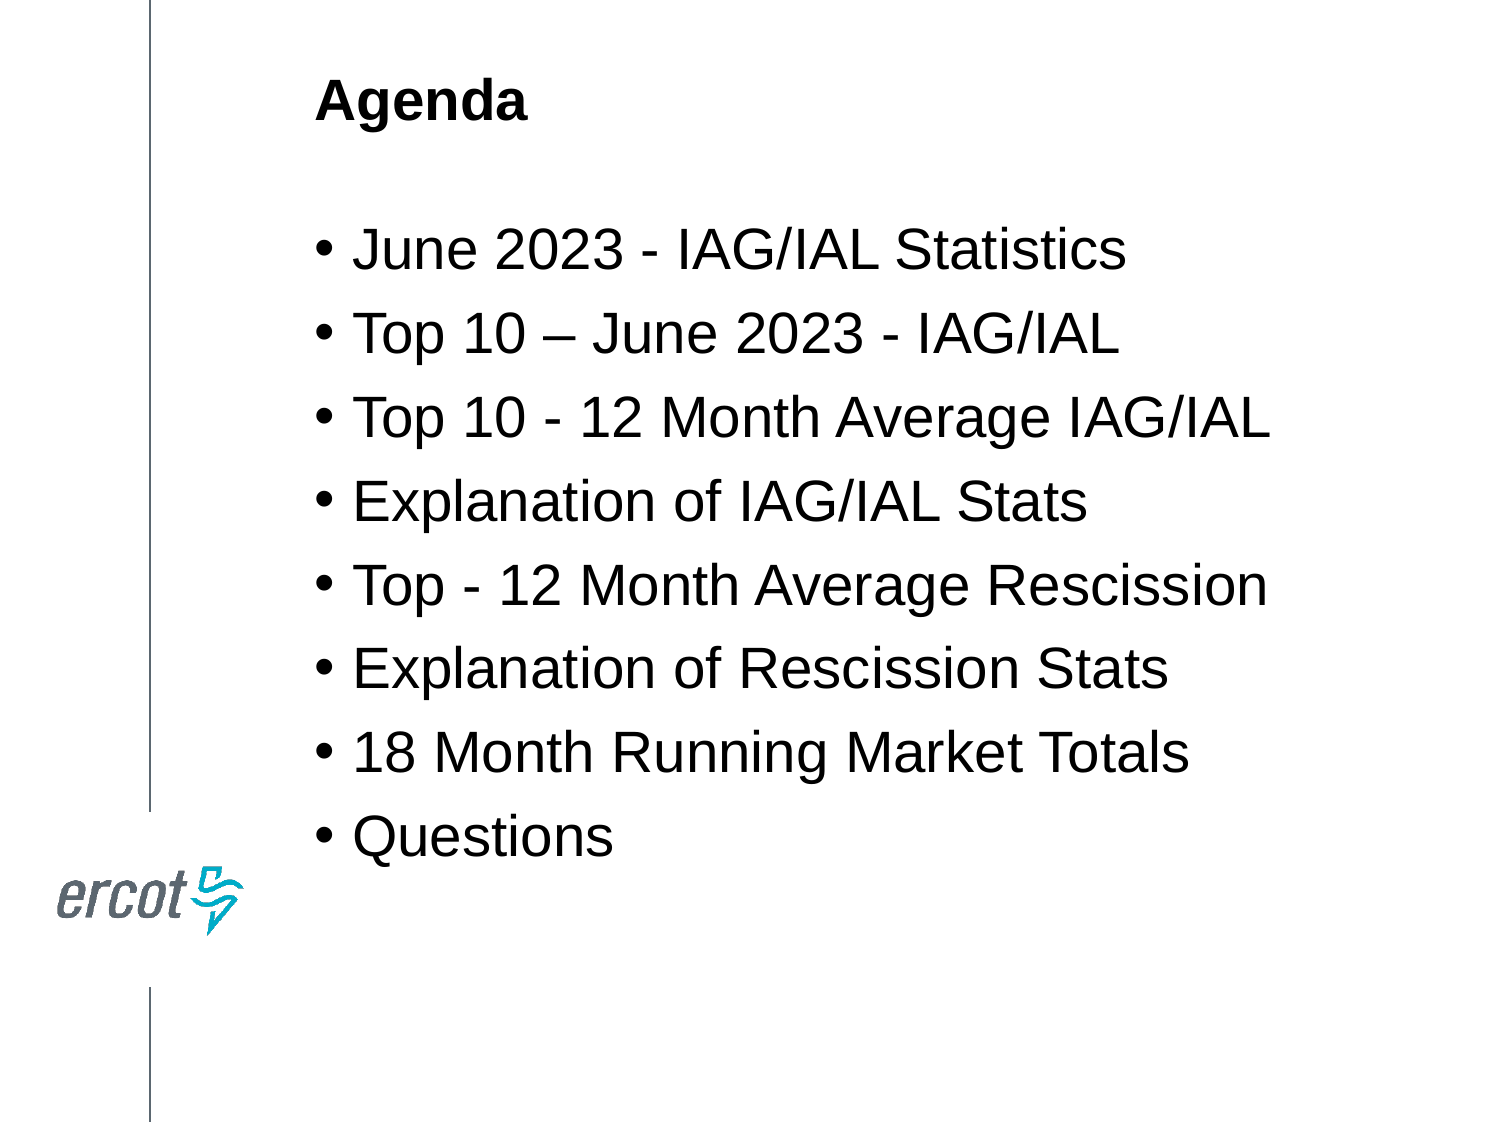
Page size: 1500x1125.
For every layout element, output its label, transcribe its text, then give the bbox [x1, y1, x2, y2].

list Agenda June 2023 - IAG/IAL Statistics Top 10 – June 2023 - IAG/IAL Top 10 - 12 Month Average IAG/IAL Explanation of IAG/IAL Stats Top - 12 Month Average Rescission Explanation of Rescission Stats 18 Month Running Market Totals Questions [300, 62, 1413, 1025]
picture [53, 862, 247, 938]
